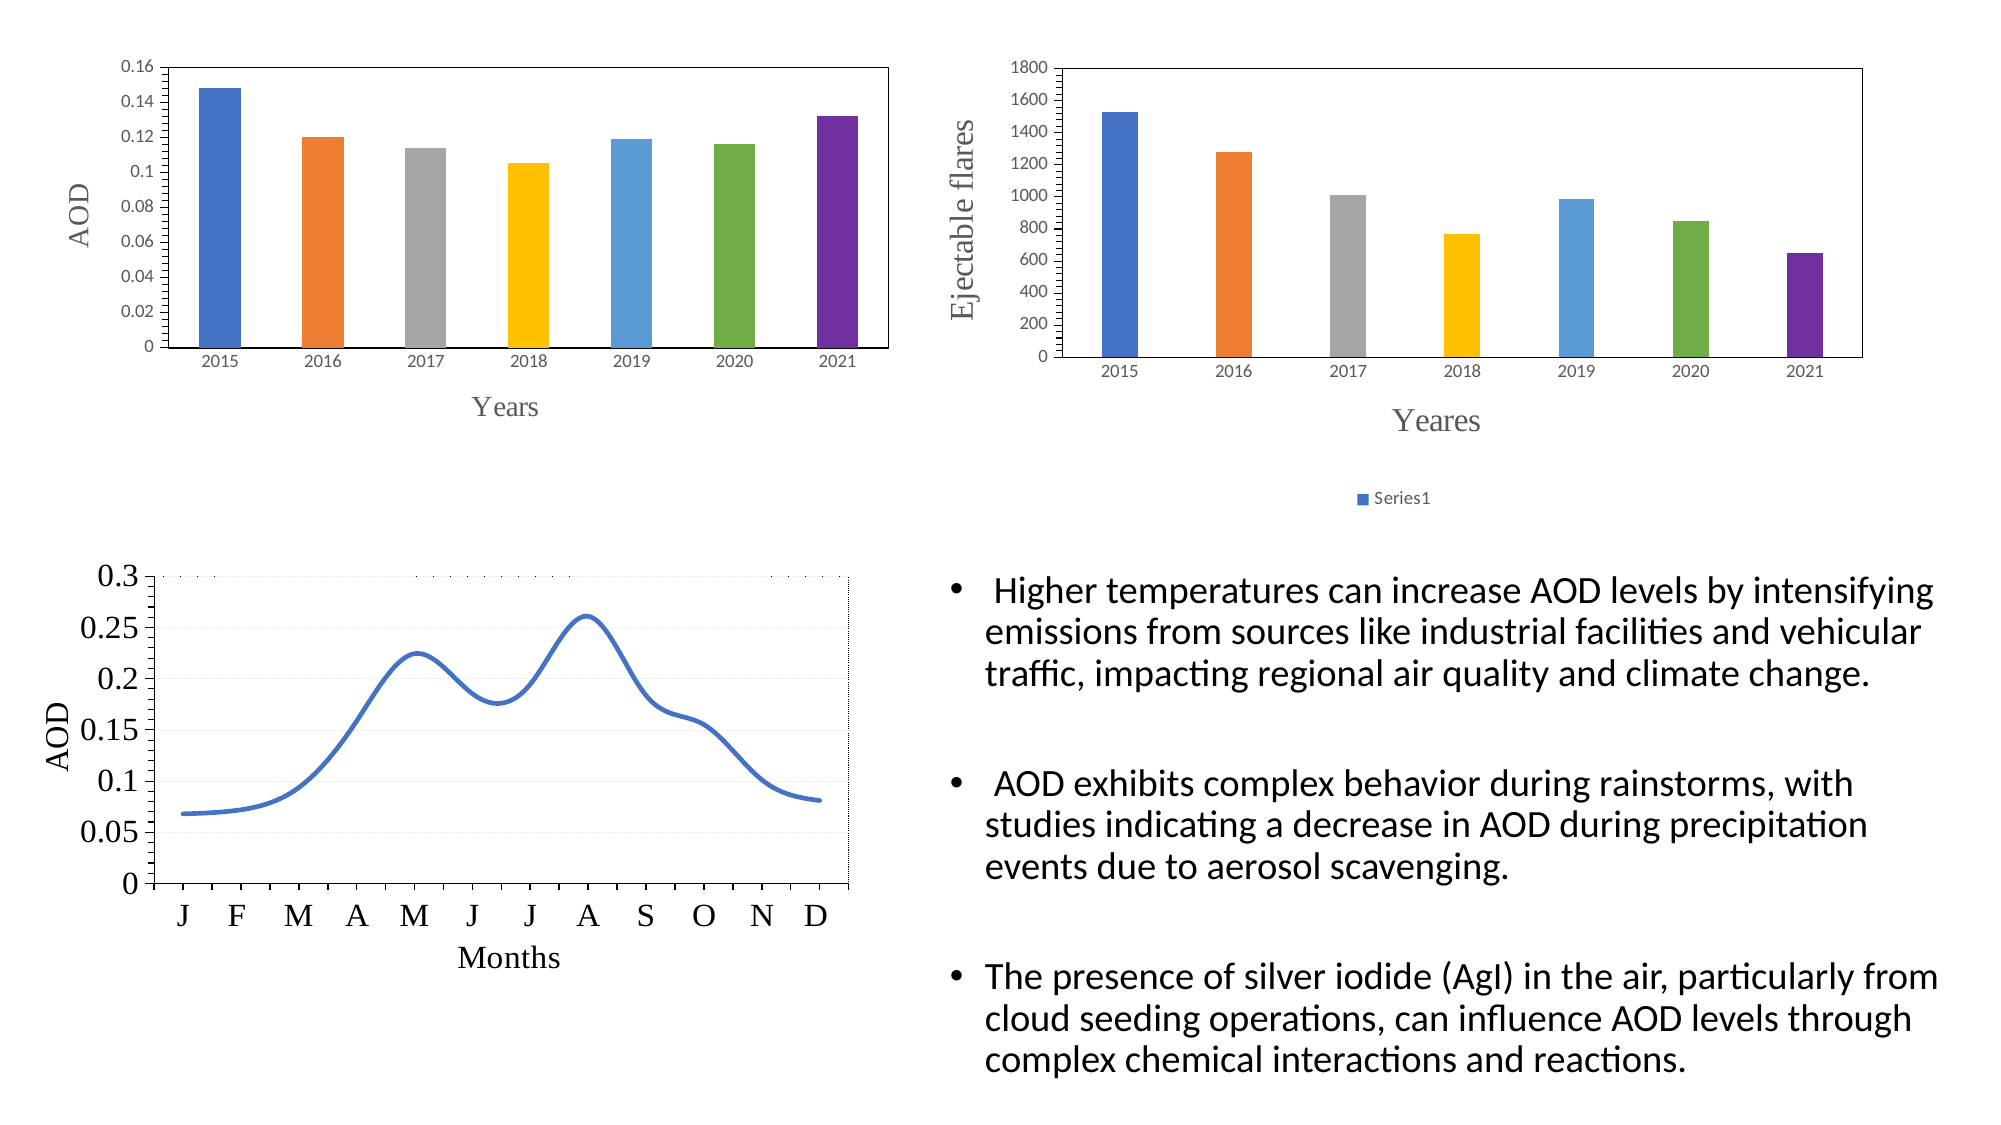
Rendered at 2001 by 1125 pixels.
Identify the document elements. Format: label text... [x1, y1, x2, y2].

chart [26, 49, 1882, 987]
list Higher temperatures can increase AOD levels by intensifying emissions from sources like industrial facilities and vehicular traffic, impacting regional air quality and climate change. AOD exhibits complex behavior during rainstorms, with studies indicating a decrease in AOD during precipitation events due to aerosol scavenging. The presence of silver iodide (AgI) in the air, particularly from cloud seeding operations, can influence AOD levels through complex chemical interactions and reactions. [934, 562, 1974, 1103]
